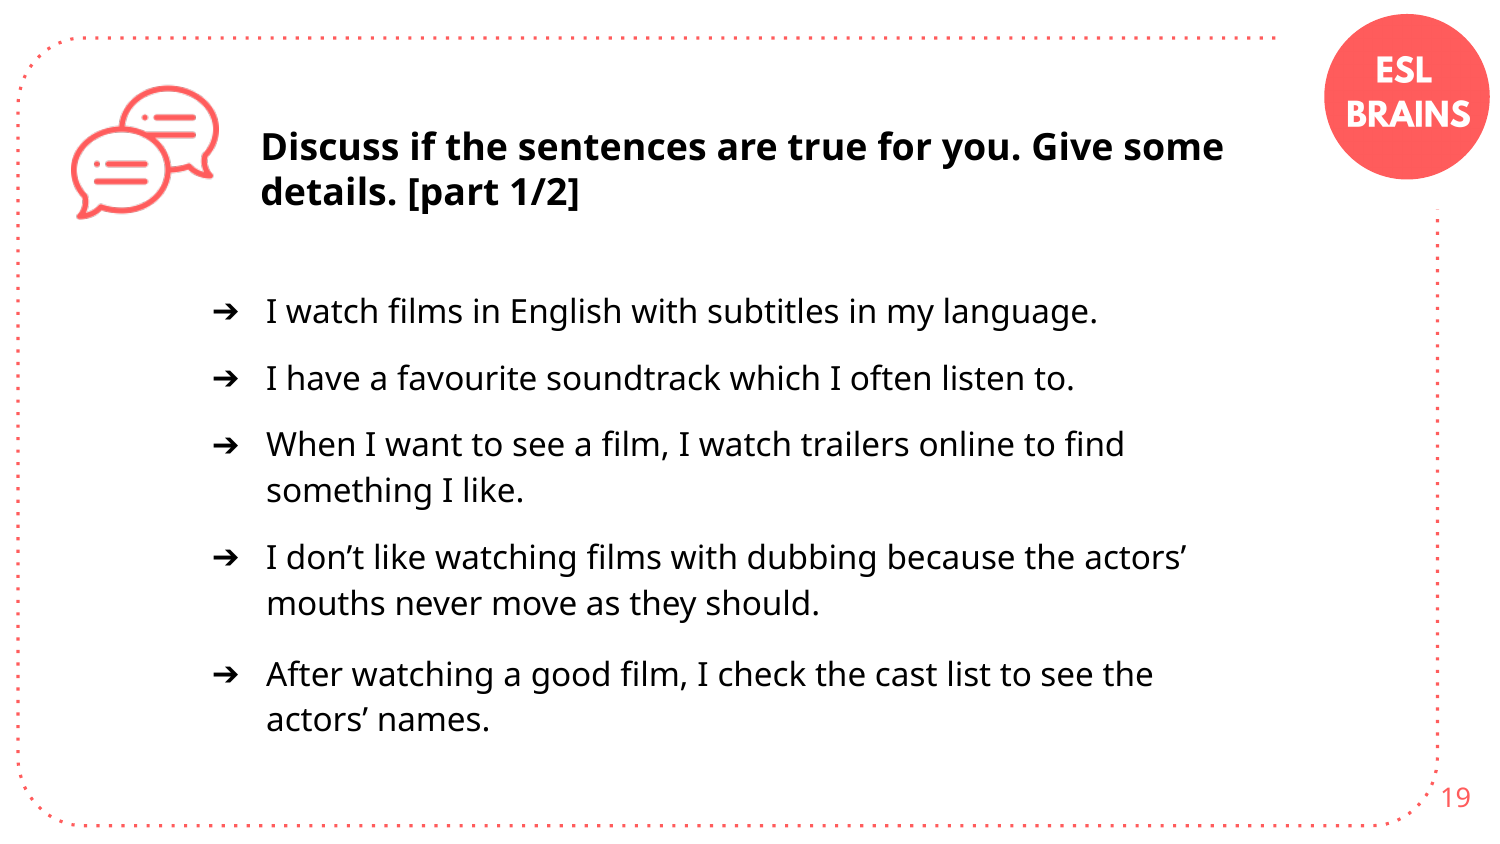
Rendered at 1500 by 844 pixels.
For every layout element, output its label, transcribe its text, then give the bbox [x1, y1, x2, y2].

picture [1324, 13, 1490, 180]
slide_number 19 [1411, 753, 1500, 844]
text_box Discuss if the sentences are true for you. Give some details. [part 1/2] [245, 108, 1255, 168]
picture [71, 78, 220, 227]
text_box I watch films in English with subtitles in my language. I have a favourite soundtrack which I often listen to. When I want to see a film, I watch trailers online to find something I like. I don’t like watching films with dubbing because the actors’ mouths never move as they should. After watching a good film, I check the cast list to see the actors’ names. [176, 268, 1255, 651]
